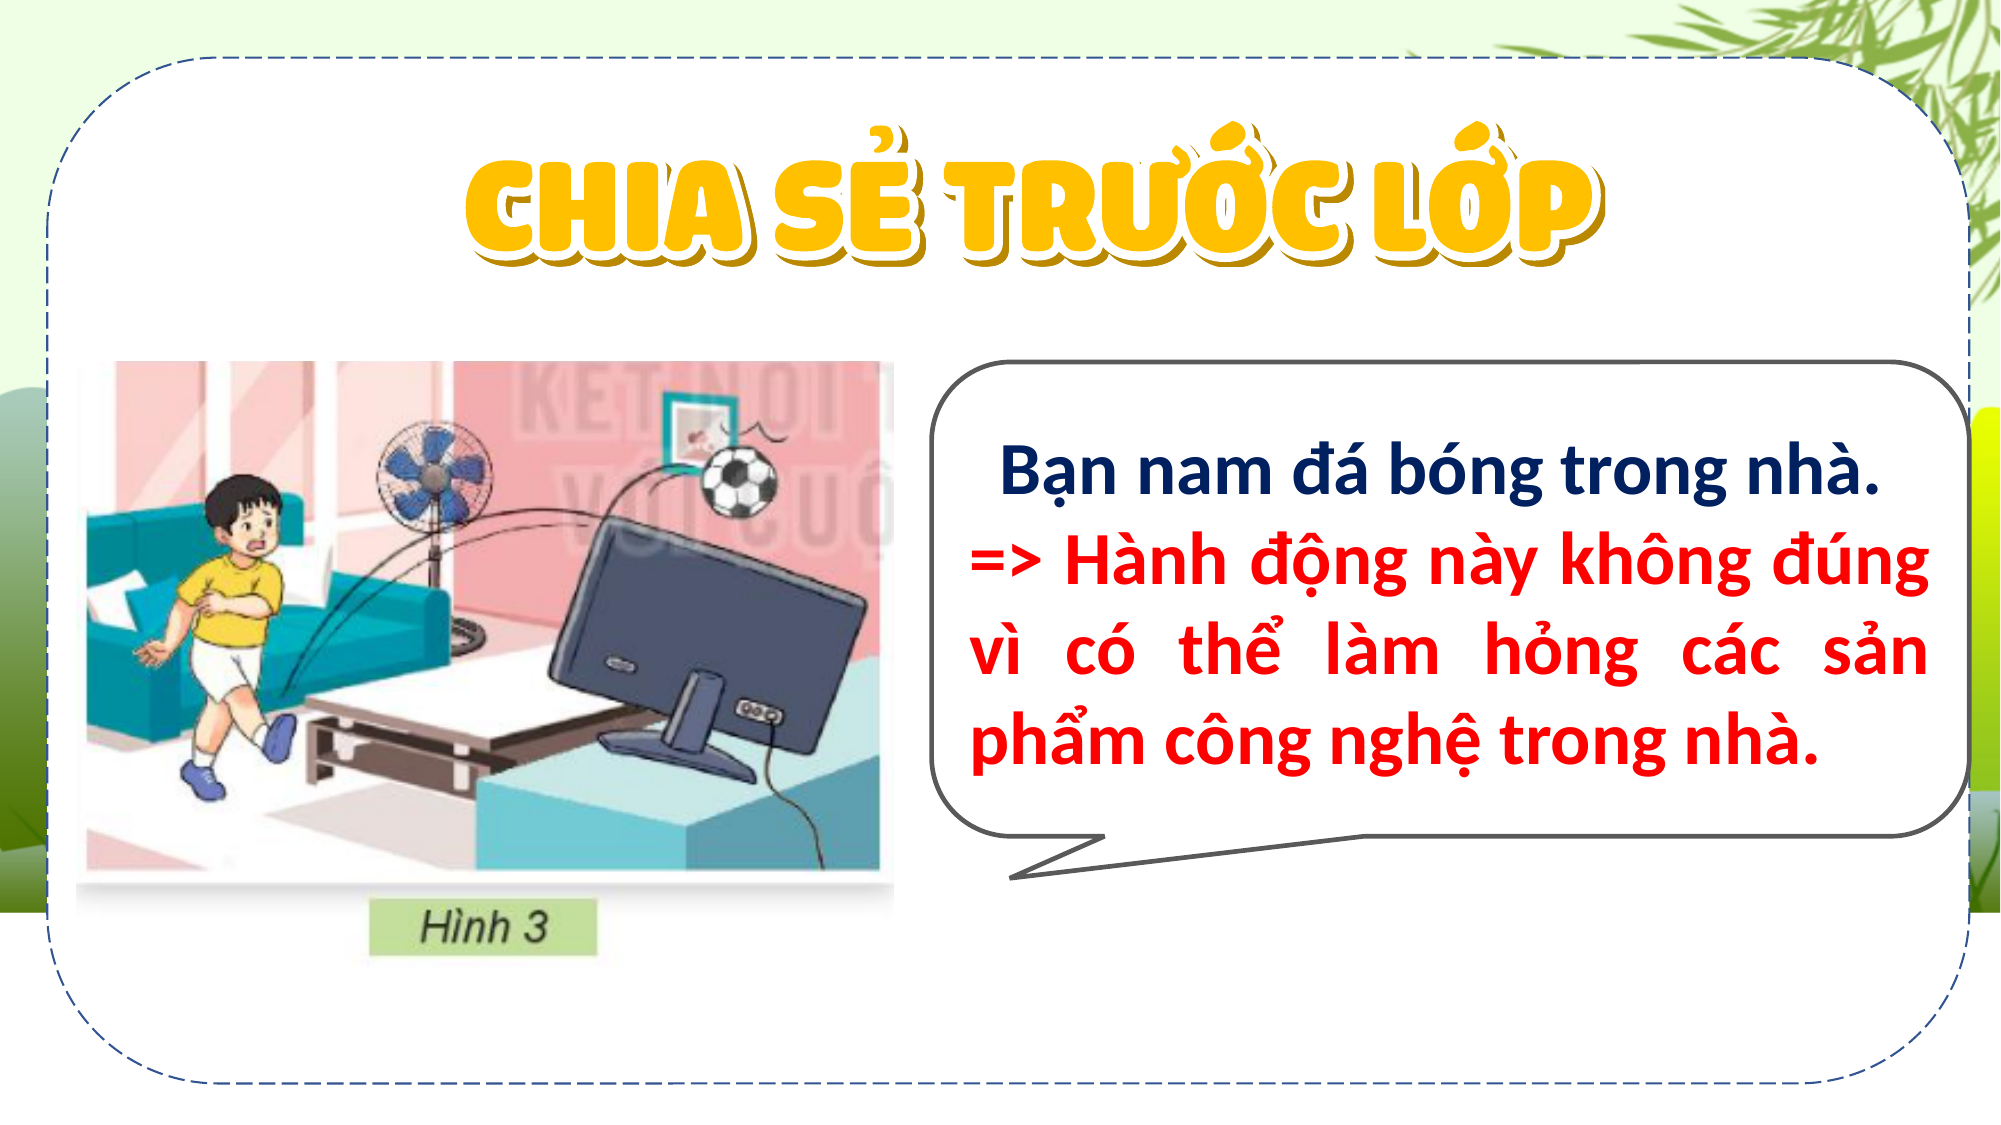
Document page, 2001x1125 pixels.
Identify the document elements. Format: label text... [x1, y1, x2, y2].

picture [0, 0, 2001, 1125]
text_box Bạn nam đá bóng trong nhà. => Hành động này không đúng vì có thể làm hỏng các sản phẩm công nghệ trong nhà. [931, 361, 1970, 879]
text_box [46, 56, 1971, 1085]
